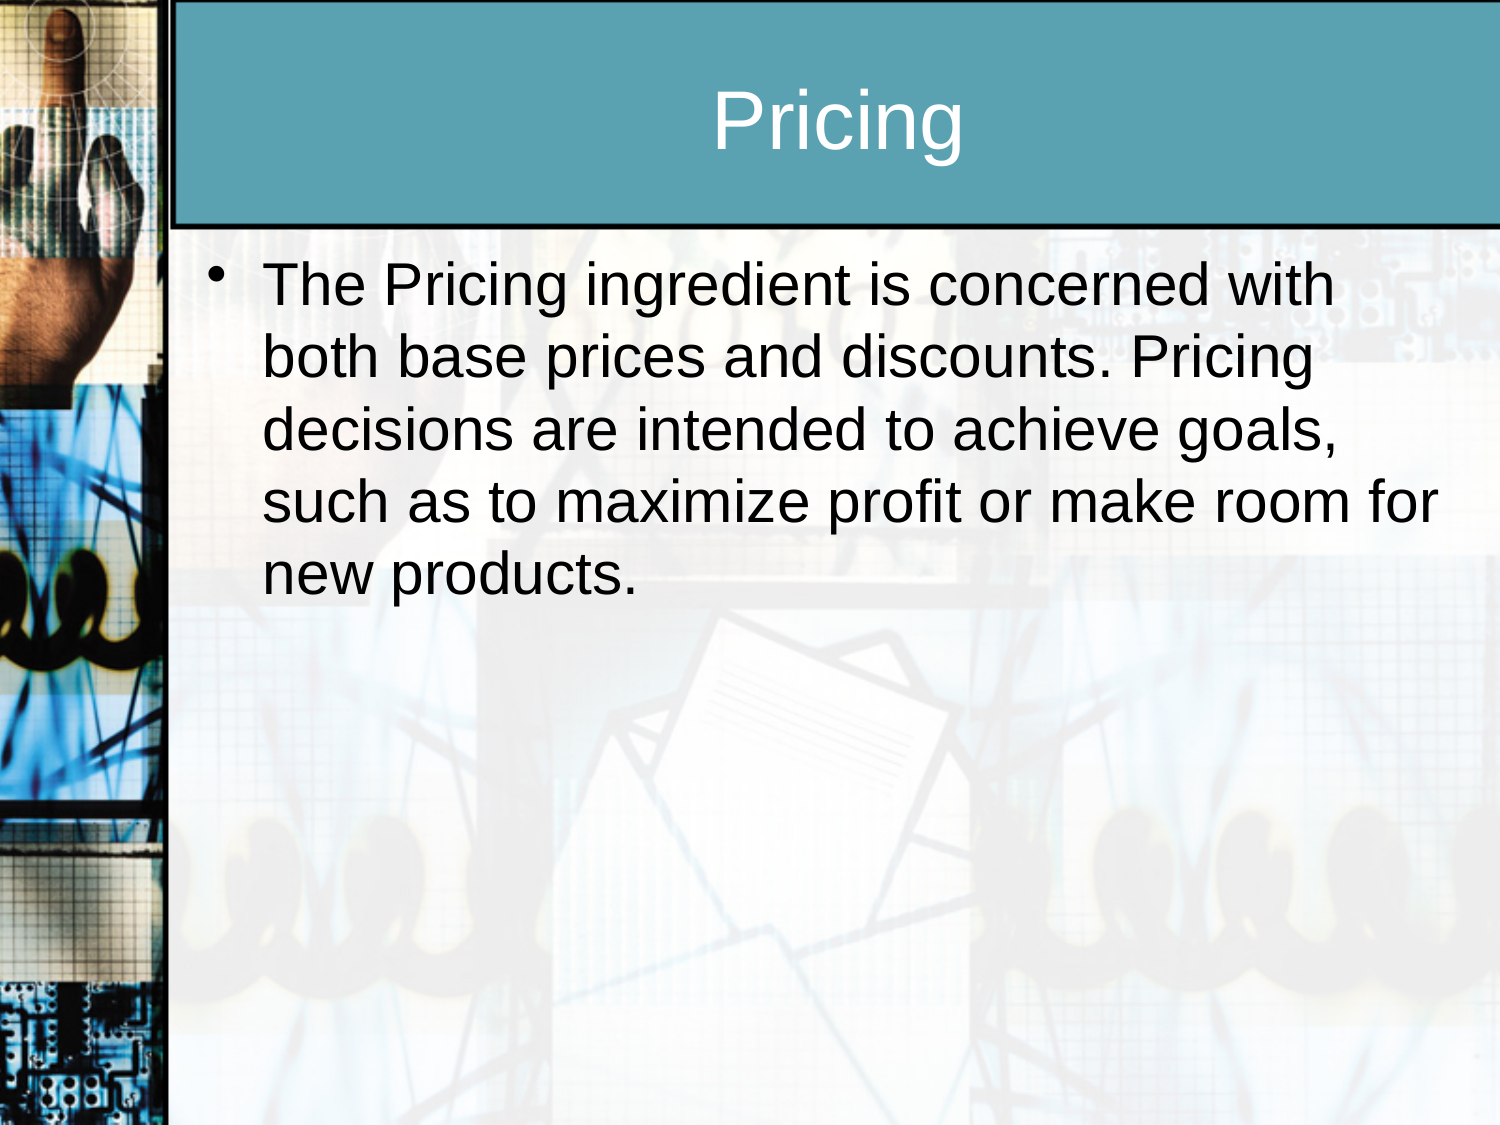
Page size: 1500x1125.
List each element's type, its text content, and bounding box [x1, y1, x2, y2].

picture [0, 0, 1500, 1125]
title Pricing [202, 22, 1476, 211]
list The Pricing ingredient is concerned with both base prices and discounts. Pricing decisions are intended to achieve goals, such as to maximize profit or make room for new products. [191, 236, 1476, 1062]
